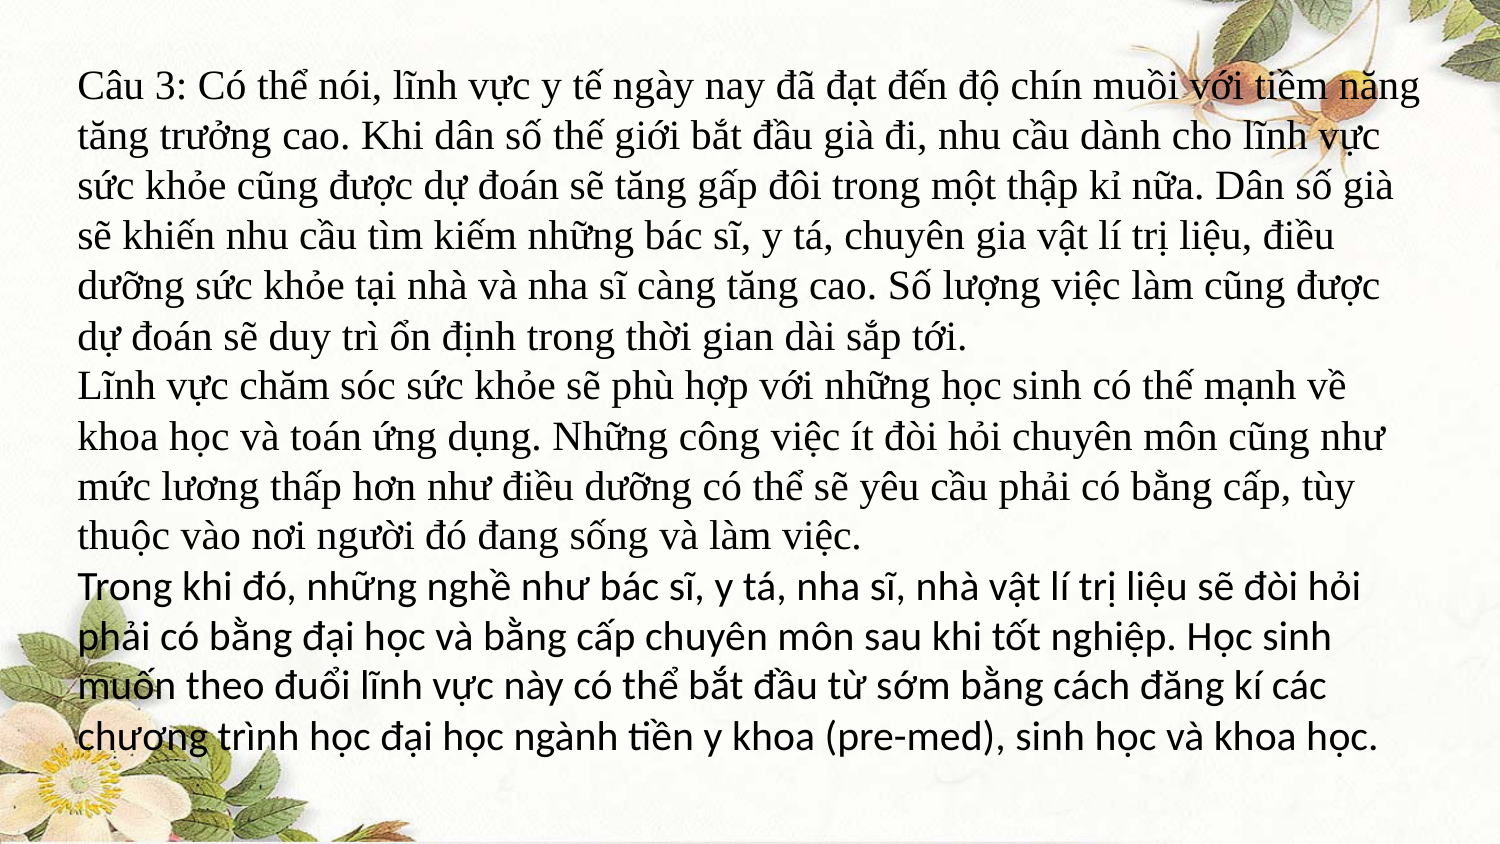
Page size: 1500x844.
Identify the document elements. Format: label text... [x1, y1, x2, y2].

picture [0, 0, 1500, 844]
text_box Câu 3: Có thể nói, lĩnh vực y tế ngày nay đã đạt đến độ chín muồi với tiềm năng tăng trưởng cao. Khi dân số thế giới bắt đầu già đi, nhu cầu dành cho lĩnh vực sức khỏe cũng được dự đoán sẽ tăng gấp đôi trong một thập kỉ nữa. Dân số già sẽ khiến nhu cầu tìm kiếm những bác sĩ, y tá, chuyên gia vật lí trị liệu, điều dưỡng sức khỏe tại nhà và nha sĩ càng tăng cao. Số lượng việc làm cũng được dự đoán sẽ duy trì ổn định trong thời gian dài sắp tới. Lĩnh vực chăm sóc sức khỏe sẽ phù hợp với những học sinh có thế mạnh về khoa học và toán ứng dụng. Những công việc ít đòi hỏi chuyên môn cũng như mức lương thấp hơn như điều dưỡng có thể sẽ yêu cầu phải có bằng cấp, tùy thuộc vào nơi người đó đang sống và làm việc. Trong khi đó, những nghề như bác sĩ, y tá, nha sĩ, nhà vật lí trị liệu sẽ đòi hỏi phải có bằng đại học và bằng cấp chuyên môn sau khi tốt nghiệp. Học sinh muốn theo đuổi lĩnh vực này có thể bắt đầu từ sớm bằng cách đăng kí các chương trình học đại học ngành tiền y khoa (pre-med), sinh học và khoa học. [62, 50, 1450, 766]
